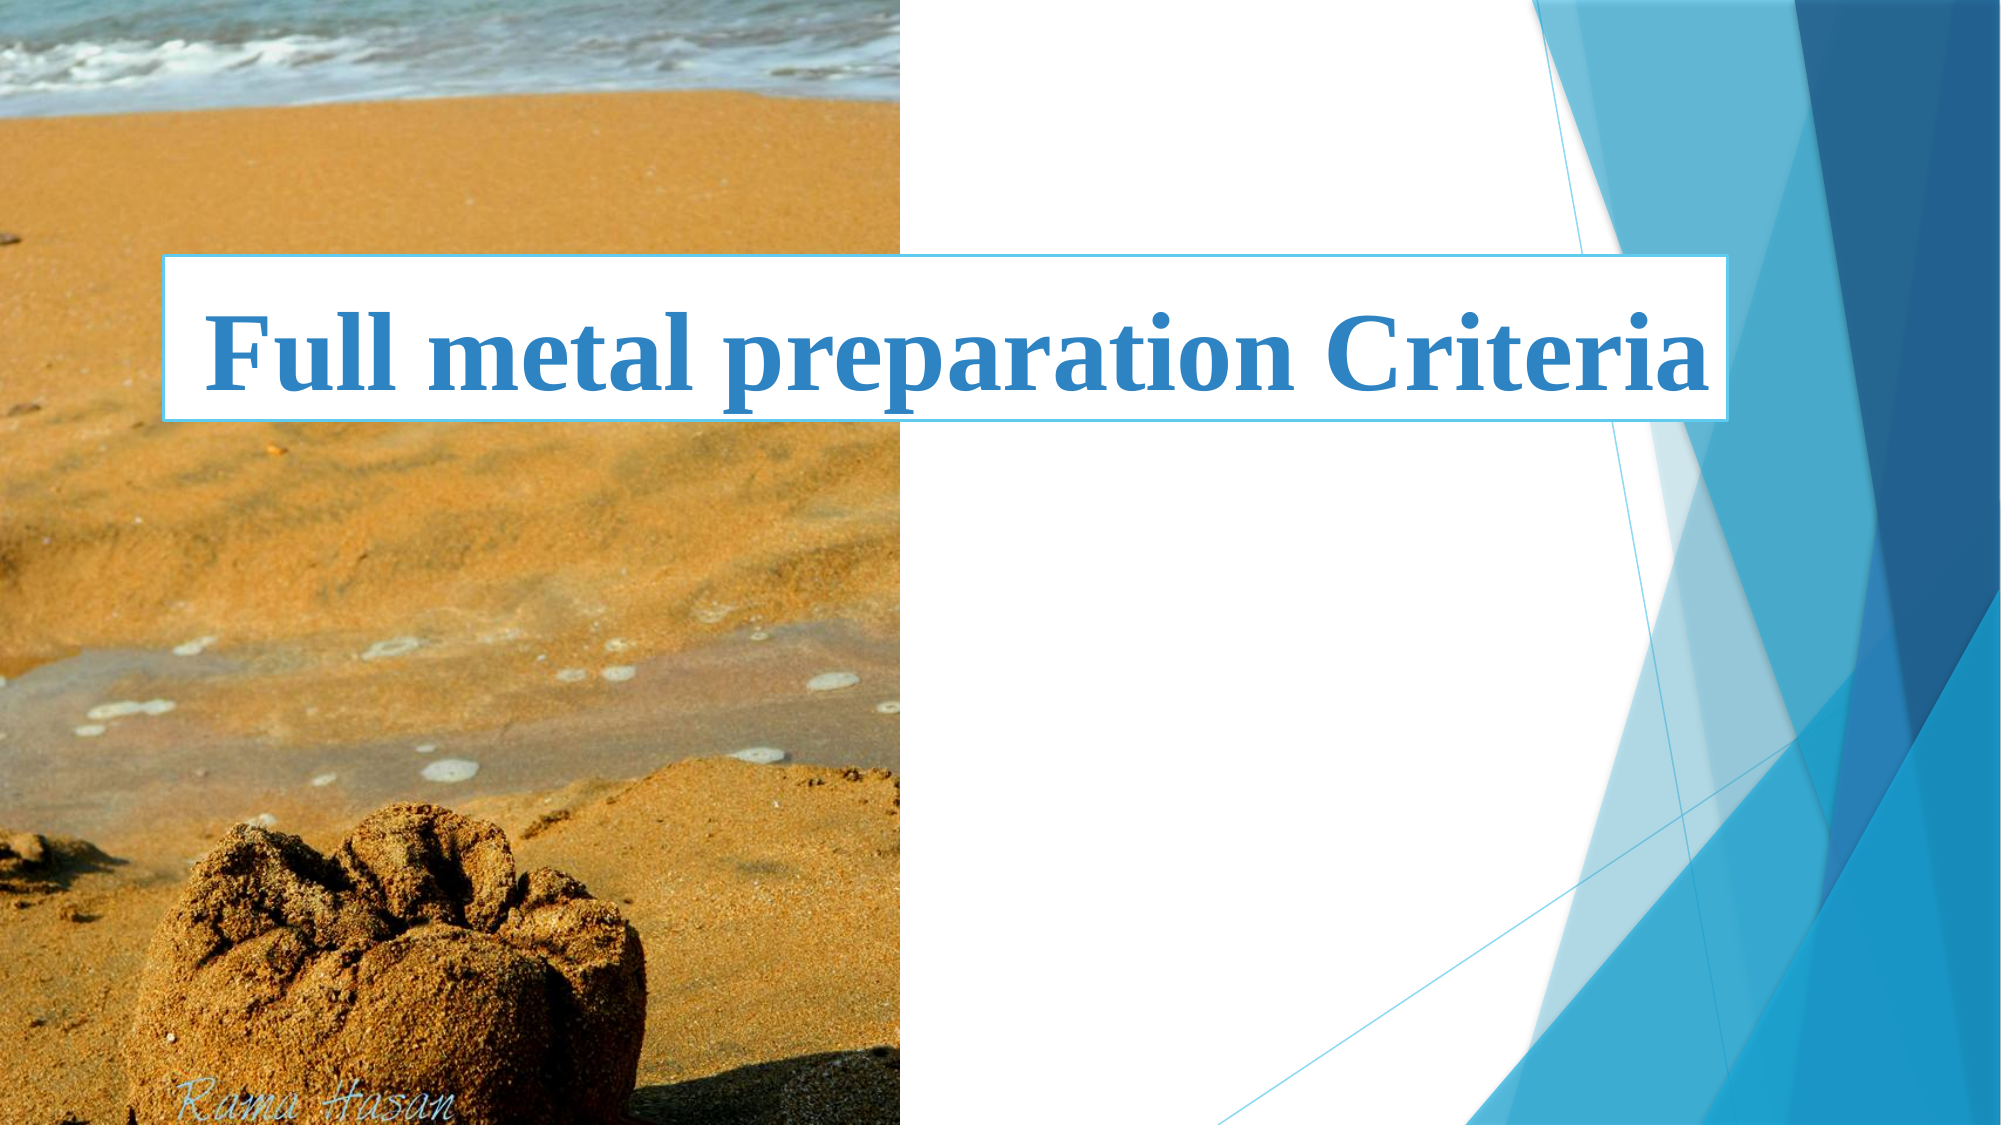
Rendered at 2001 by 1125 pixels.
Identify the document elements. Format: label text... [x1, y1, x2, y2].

picture [0, 0, 901, 1125]
title Full metal preparation Criteria [904, 254, 1729, 422]
